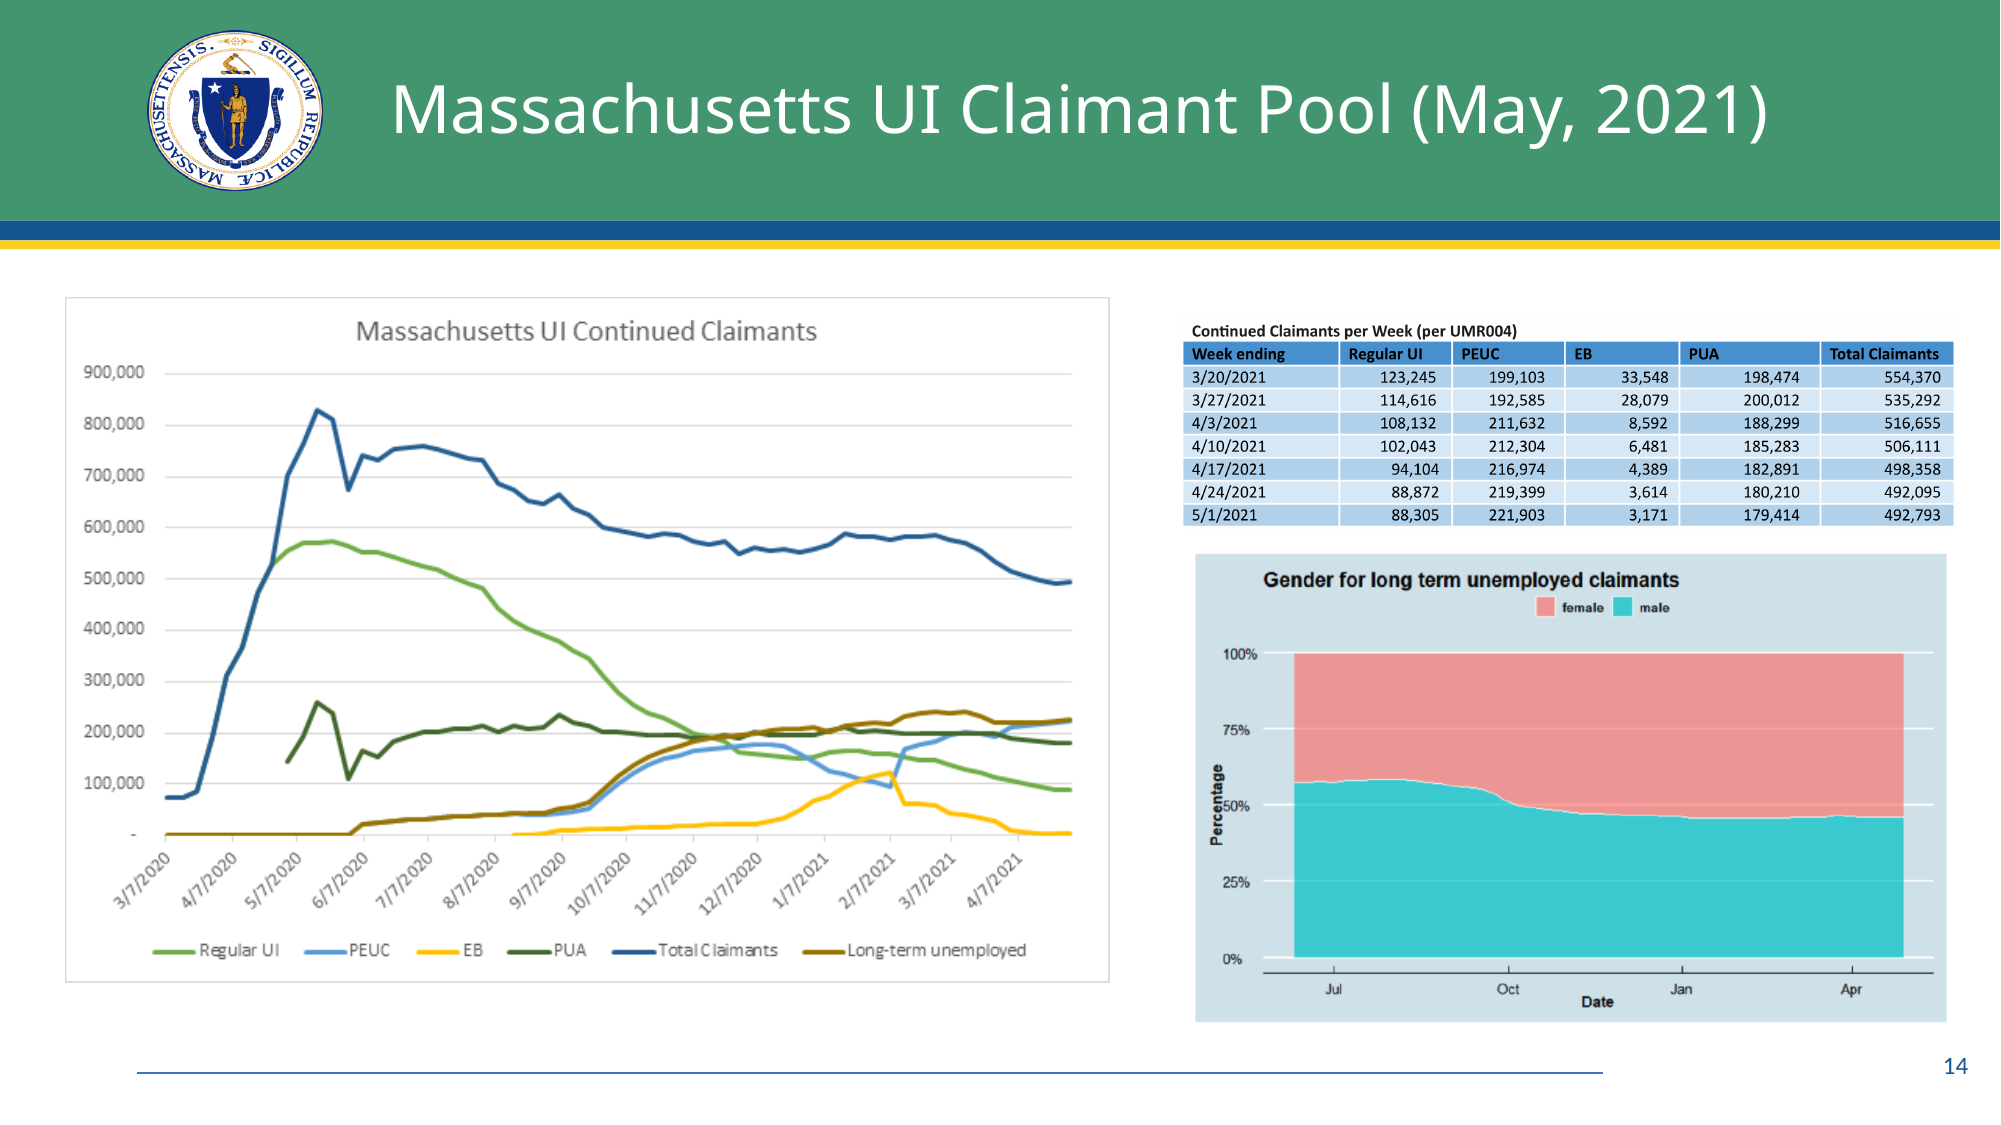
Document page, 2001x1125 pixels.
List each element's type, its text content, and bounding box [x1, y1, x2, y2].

picture [147, 30, 323, 191]
picture [1187, 544, 1956, 1028]
slide_number 14 [1533, 1034, 1984, 1095]
picture [1179, 315, 1956, 530]
picture [65, 297, 1110, 983]
title Massachusetts UI Claimant Pool (May, 2021) [375, 67, 1984, 157]
